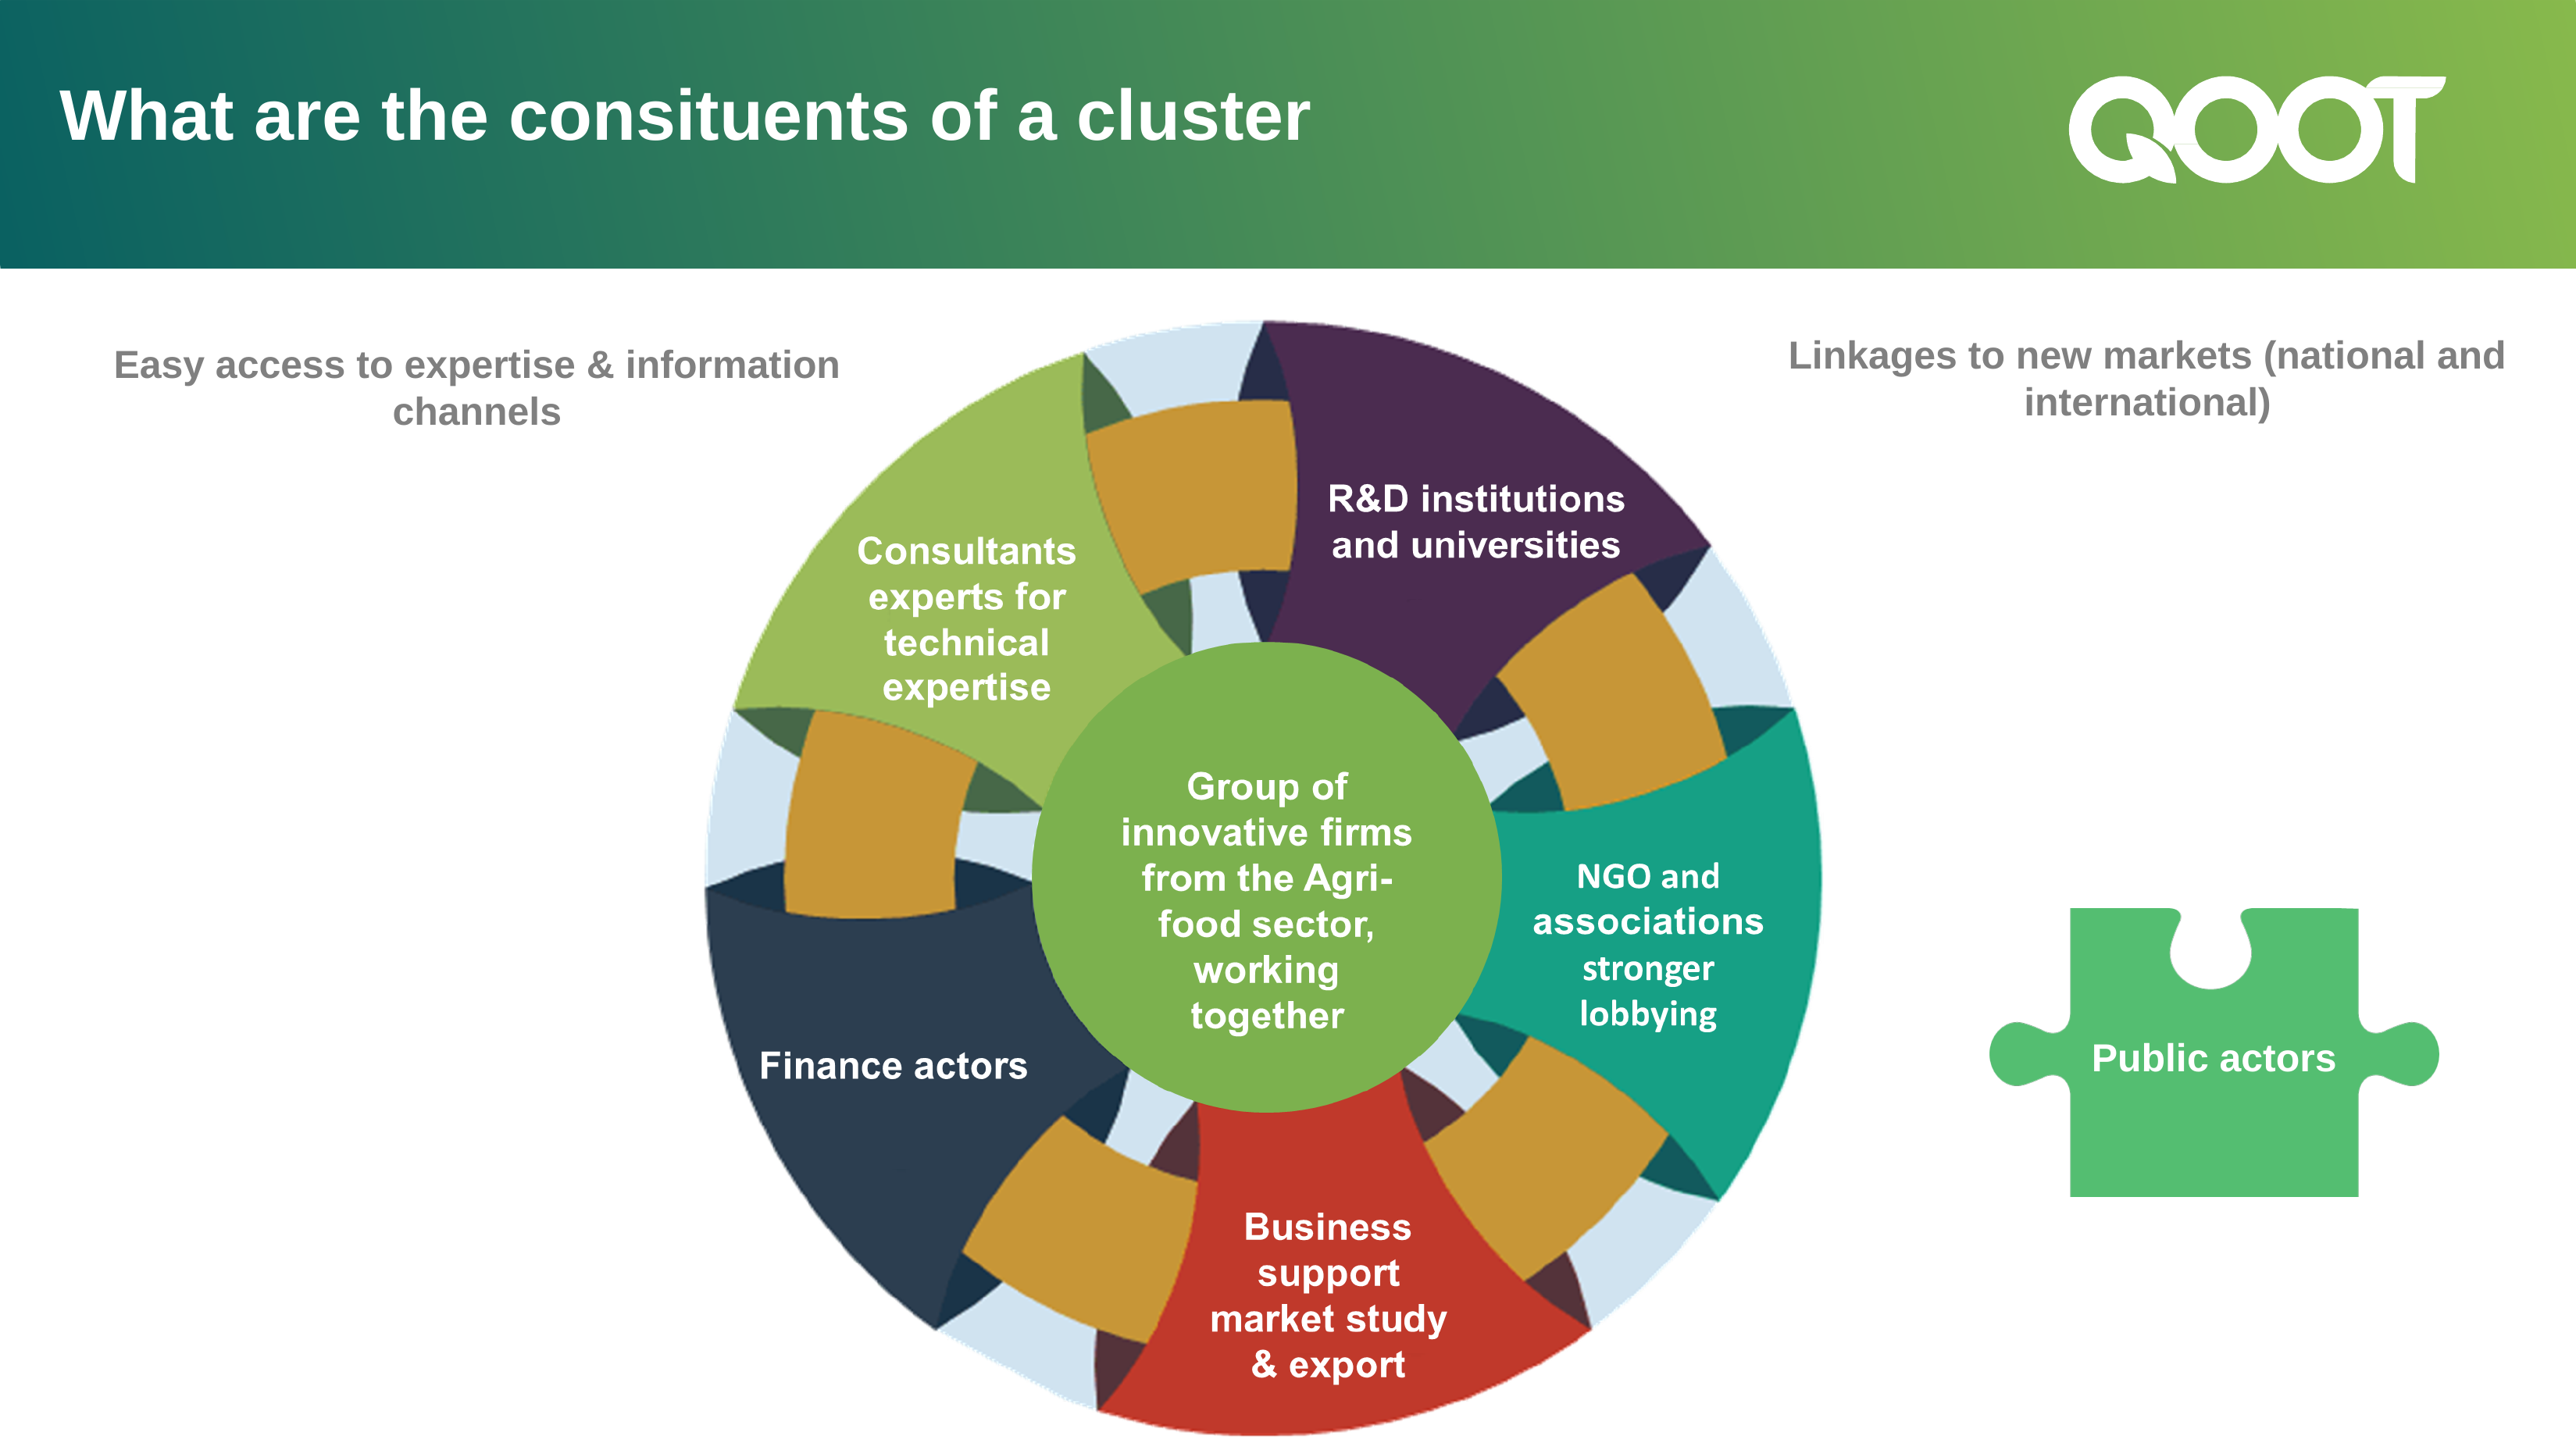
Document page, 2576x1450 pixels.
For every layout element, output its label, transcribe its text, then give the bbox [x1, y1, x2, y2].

text_box Easy access to expertise & information channels [67, 333, 629, 439]
picture [0, 0, 2576, 1450]
text_box What are the consituents of a cluster [48, 70, 2460, 153]
picture [1989, 908, 2439, 1198]
text_box Linkages to new markets (national and international) [1897, 324, 2538, 430]
text_box [2068, 76, 2446, 183]
